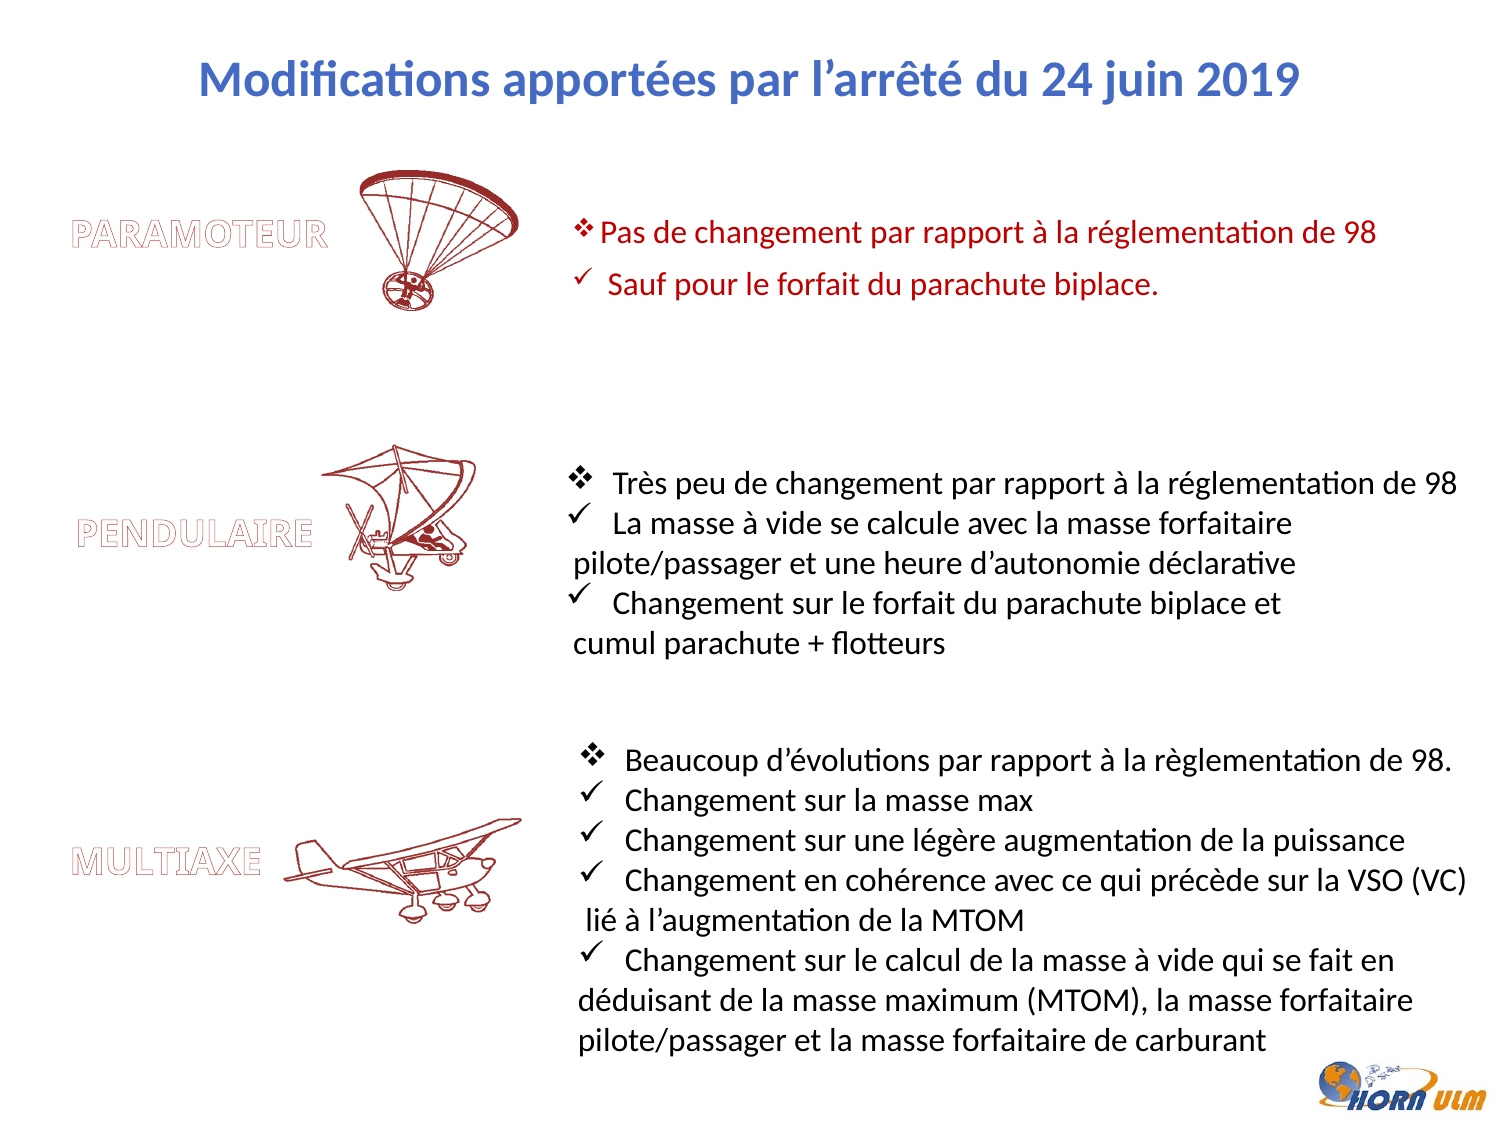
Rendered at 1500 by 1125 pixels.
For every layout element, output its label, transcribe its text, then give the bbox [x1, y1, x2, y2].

text_box Beaucoup d’évolutions par rapport à la règlementation de 98. Changement sur la masse max Changement sur une légère augmentation de la puissance Changement en cohérence avec ce qui précède sur la VSO (VC) lié à l’augmentation de la MTOM Changement sur le calcul de la masse à vide qui se fait en déduisant de la masse maximum (MTOM), la masse forfaitaire pilote/passager et la masse forfaitaire de carburant [563, 731, 1484, 1066]
picture [1306, 1050, 1500, 1125]
list Pas de changement par rapport à la réglementation de 98 Sauf pour le forfait du parachute biplace. [557, 207, 1438, 315]
text_box PENDULAIRE [60, 501, 294, 562]
text_box MULTIAXE [54, 829, 266, 890]
picture [276, 123, 536, 311]
title Modifications apportées par l’arrêté du 24 juin 2019 [75, 45, 1425, 116]
text_box Très peu de changement par rapport à la réglementation de 98 La masse à vide se calcule avec la masse forfaitaire pilote/passager et une heure d’autonomie déclarative Changement sur le forfait du parachute biplace et cumul parachute + flotteurs [550, 453, 1474, 669]
picture [294, 403, 509, 591]
text_box PARAMOTEUR [54, 202, 276, 262]
picture [266, 747, 546, 935]
